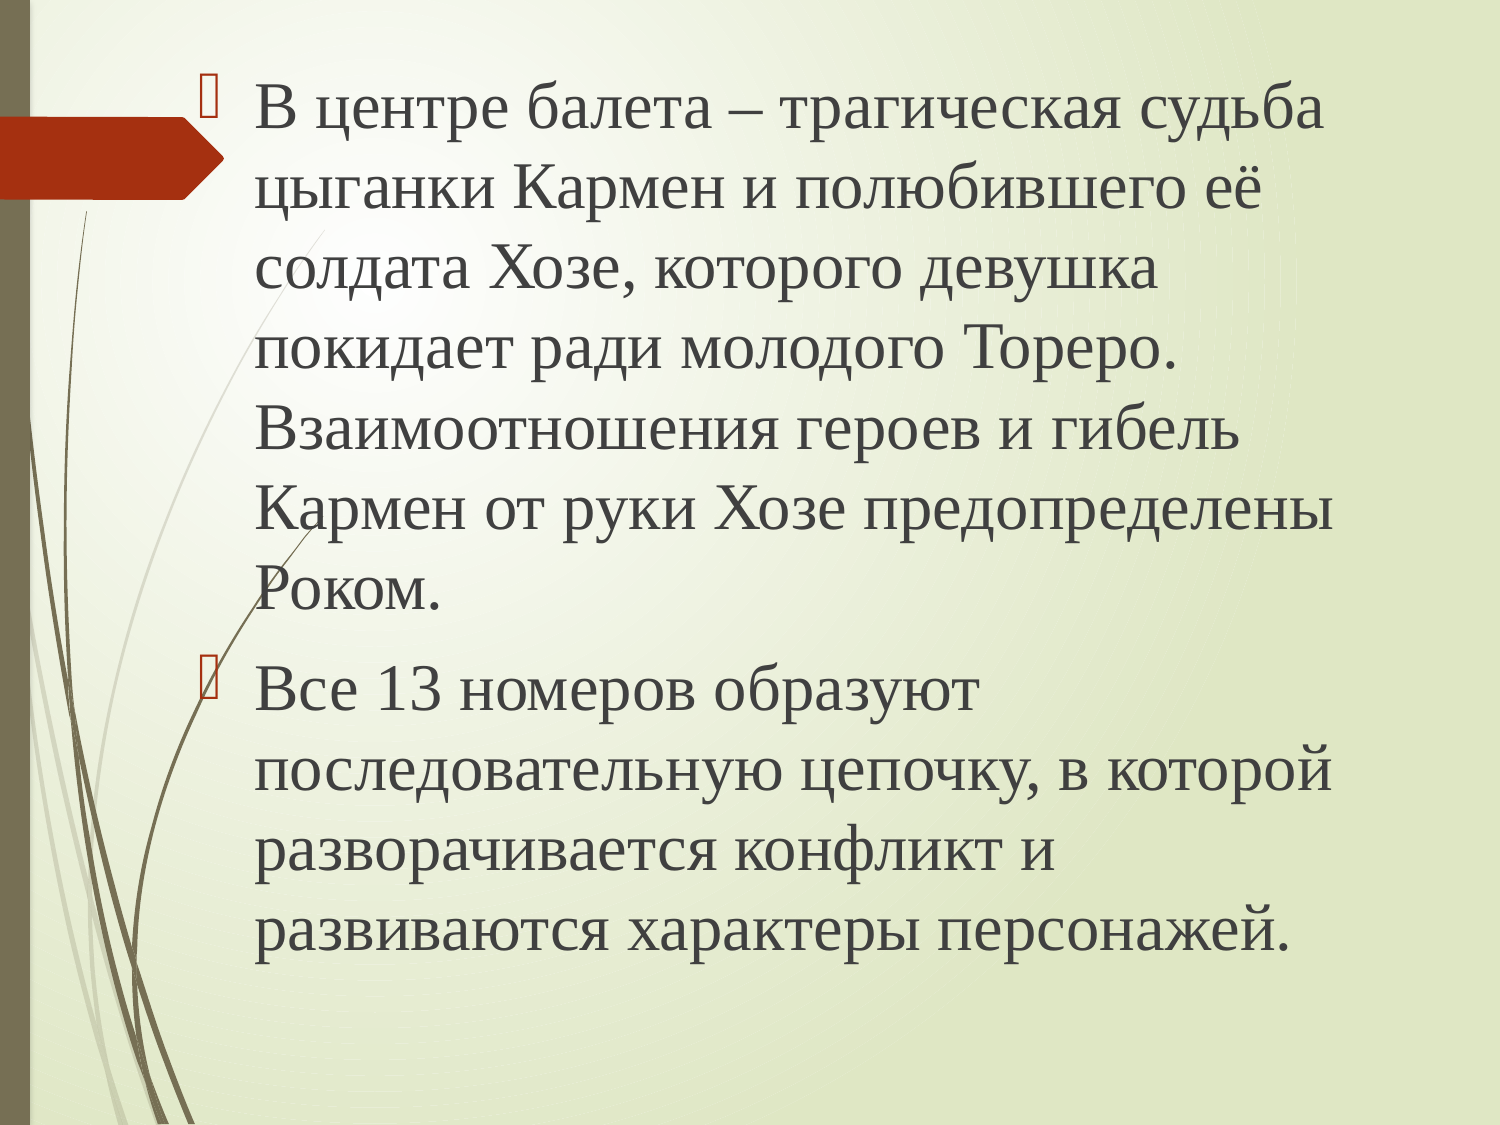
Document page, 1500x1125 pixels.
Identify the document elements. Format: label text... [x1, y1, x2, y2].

list В центре балета – трагическая судьба цыганки Кармен и полюбившего её солдата Хозе, которого девушка покидает ради молодого Тореро. Взаимоотношения героев и гибель Кармен от руки Хозе предопределены Роком. Все 13 номеров образуют последовательную цепочку, в которой разворачивается конфликт и развиваются характеры персонажей. [183, 54, 1424, 1094]
